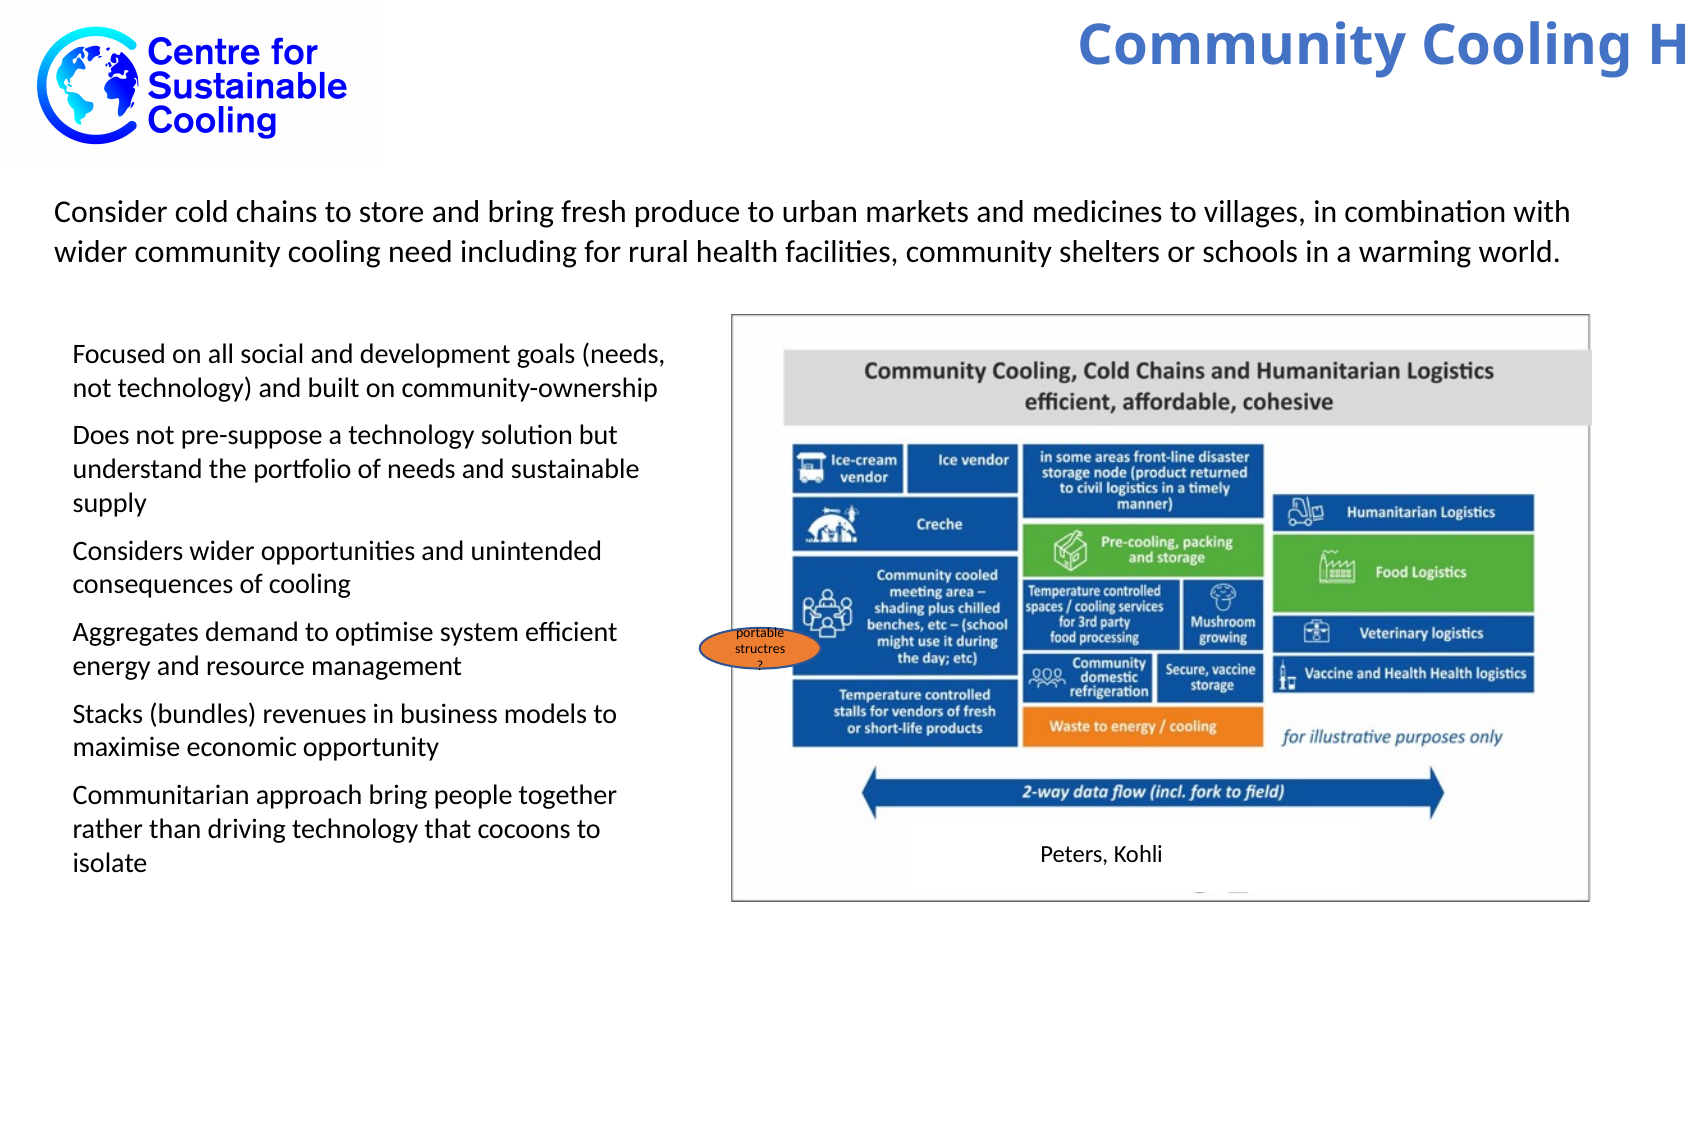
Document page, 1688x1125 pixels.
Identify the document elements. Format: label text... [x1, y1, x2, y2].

picture [731, 314, 1592, 902]
text_box Focused on all social and development goals (needs, not technology) and built on community-ownership Does not pre-suppose a technology solution but understand the portfolio of needs and sustainable supply Considers wider opportunities and unintended consequences of cooling Aggregates demand to optimise system efficient energy and resource management Stacks (bundles) revenues in business models to maximise economic opportunity Communitarian approach bring people together rather than driving technology that cocoons to isolate [57, 327, 684, 886]
text_box Community Cooling Hubs [1065, 0, 1688, 103]
text_box Consider cold chains to store and bring fresh produce to urban markets and medicines to villages, in combination with wider community cooling need including for rural health facilities, community shelters or schools in a warming world. [39, 181, 1629, 277]
picture [0, 6, 384, 165]
text_box portable structres? [698, 629, 731, 668]
